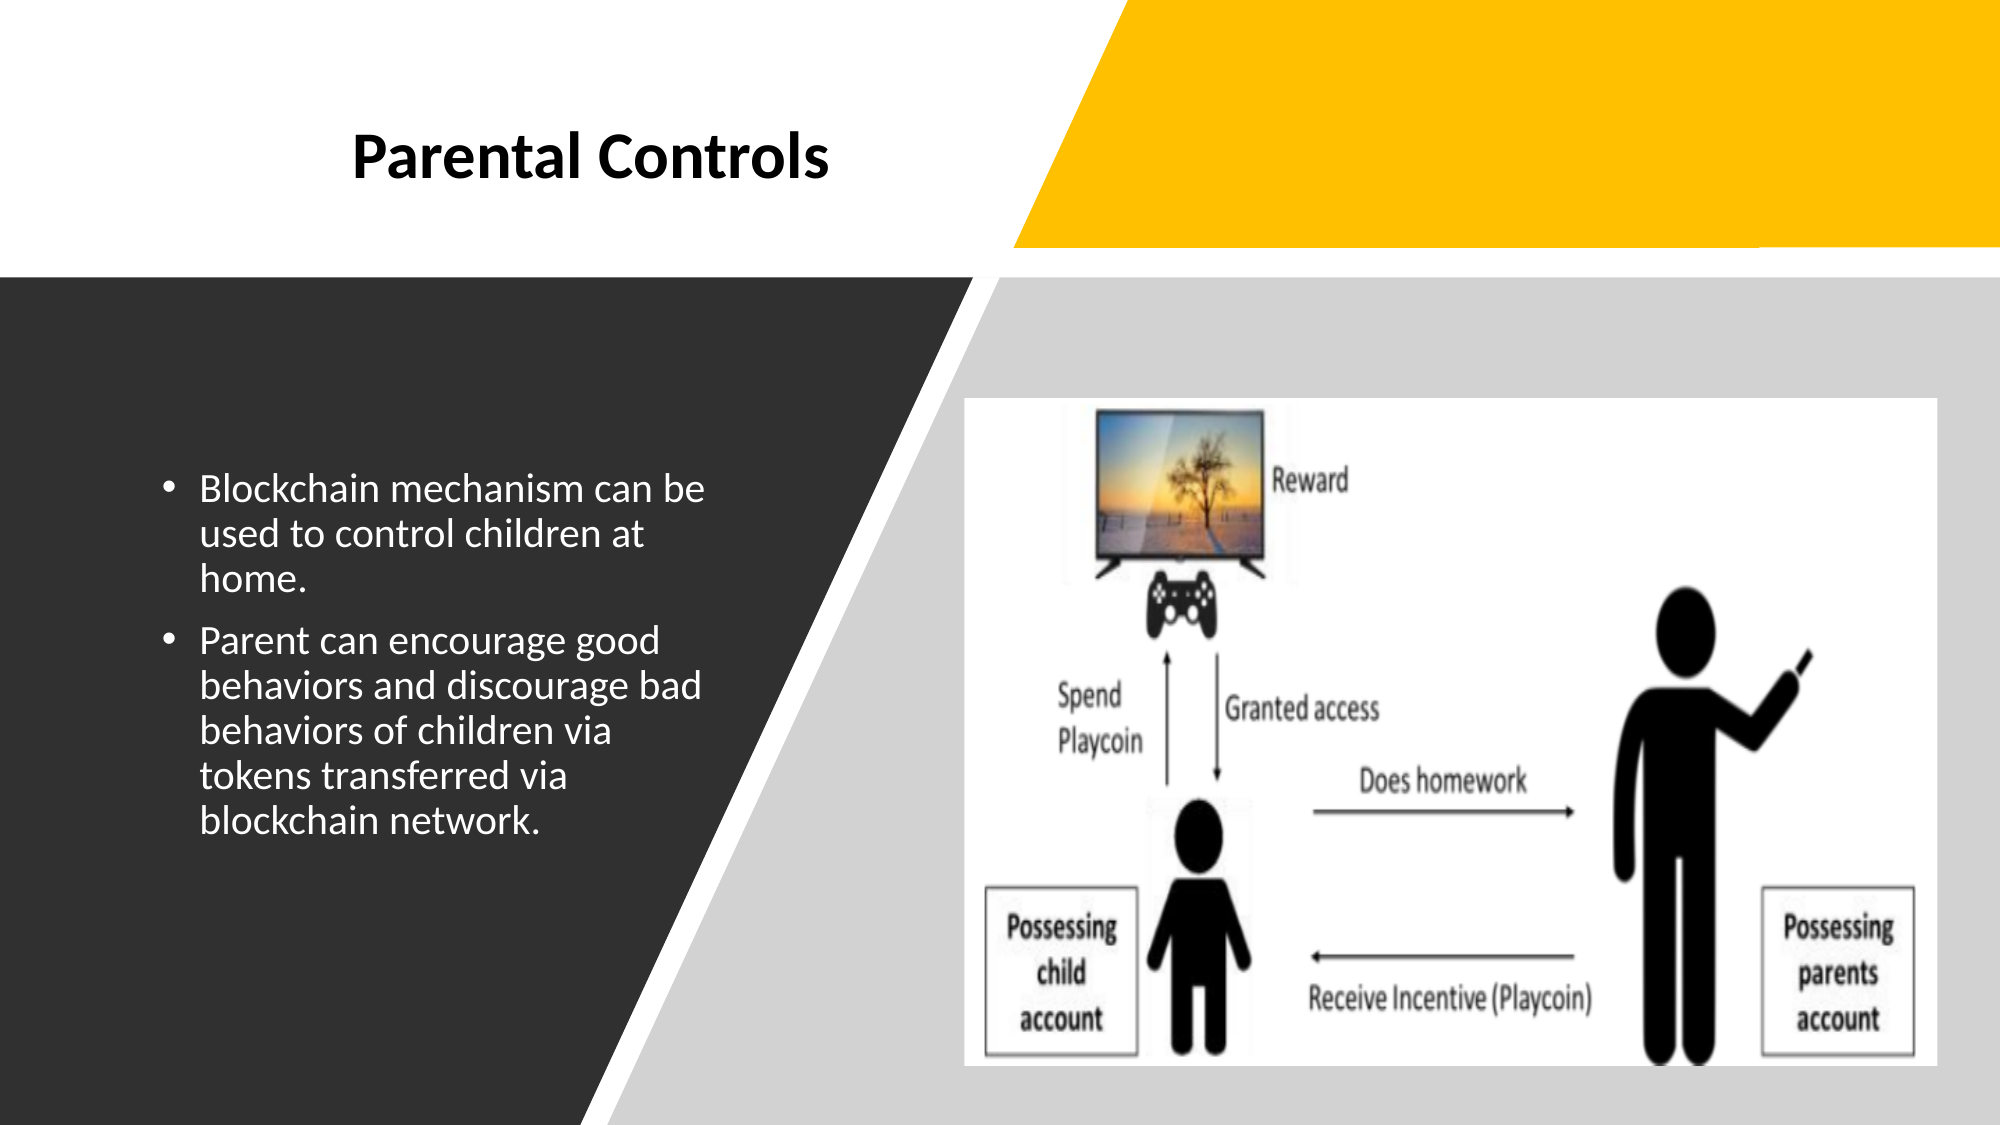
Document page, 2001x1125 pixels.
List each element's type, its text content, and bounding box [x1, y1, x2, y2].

text_box Blockchain mechanism can be used to control children at home. Parent can encourage good behaviors and discourage bad behaviors of children via tokens transferred via blockchain network. [137, 356, 729, 954]
title Parental Controls [137, 59, 1014, 248]
text_box [606, 276, 2000, 1125]
text_box [0, 276, 975, 1125]
text_box [1011, 0, 2000, 249]
picture [964, 398, 1938, 1066]
